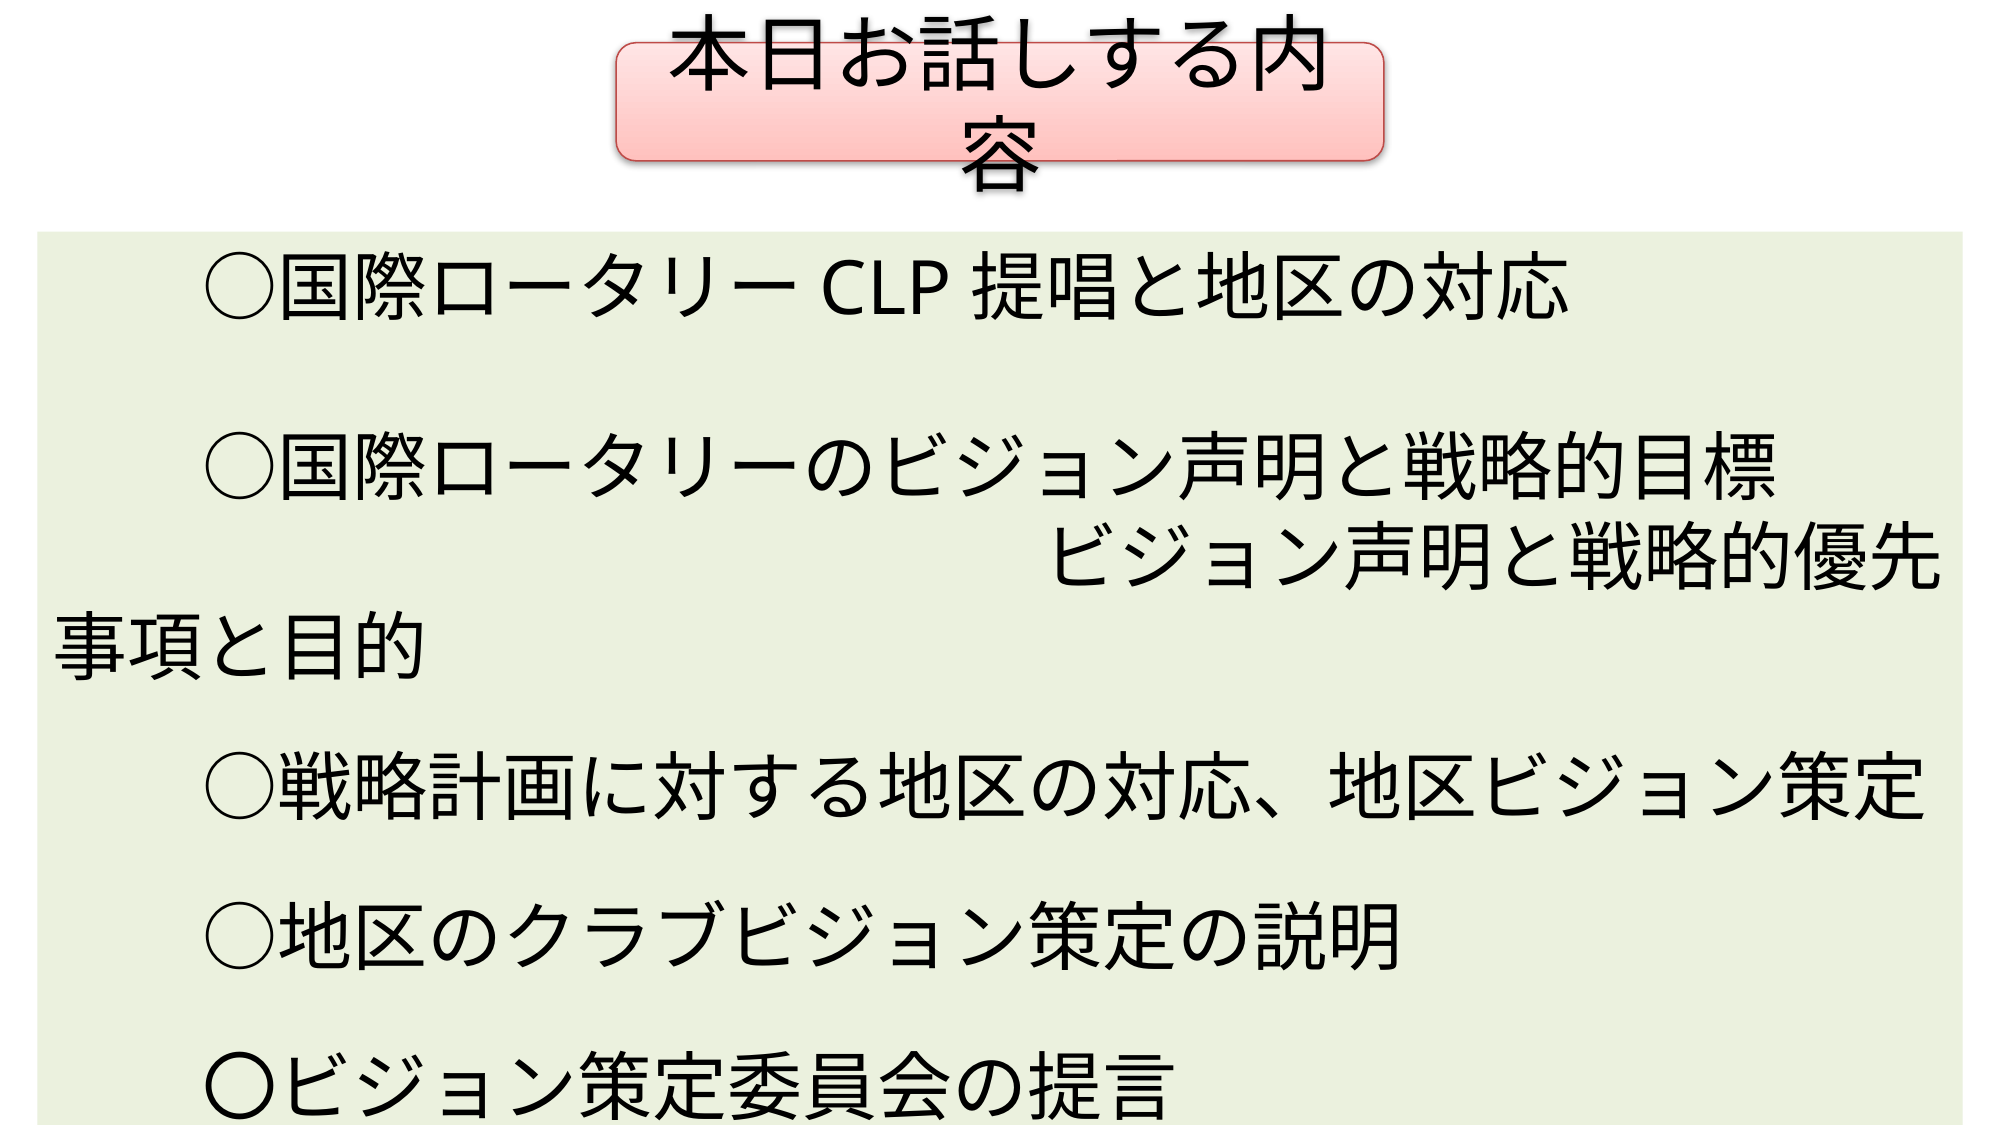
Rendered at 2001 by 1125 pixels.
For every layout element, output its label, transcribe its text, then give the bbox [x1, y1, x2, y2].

text_box 本日お話しする内容 [615, 41, 1385, 162]
text_box ○国際ロータリーCLP提唱と地区の対応 ○国際ロータリーのビジョン声明と戦略的目標 ビジョン声明と戦略的優先事項と目的 ○戦略計画に対する地区の対応、地区ビジョン策定 ○地区のクラブビジョン策定の説明 〇ビジョン策定委員会の提言 [37, 231, 1963, 1125]
